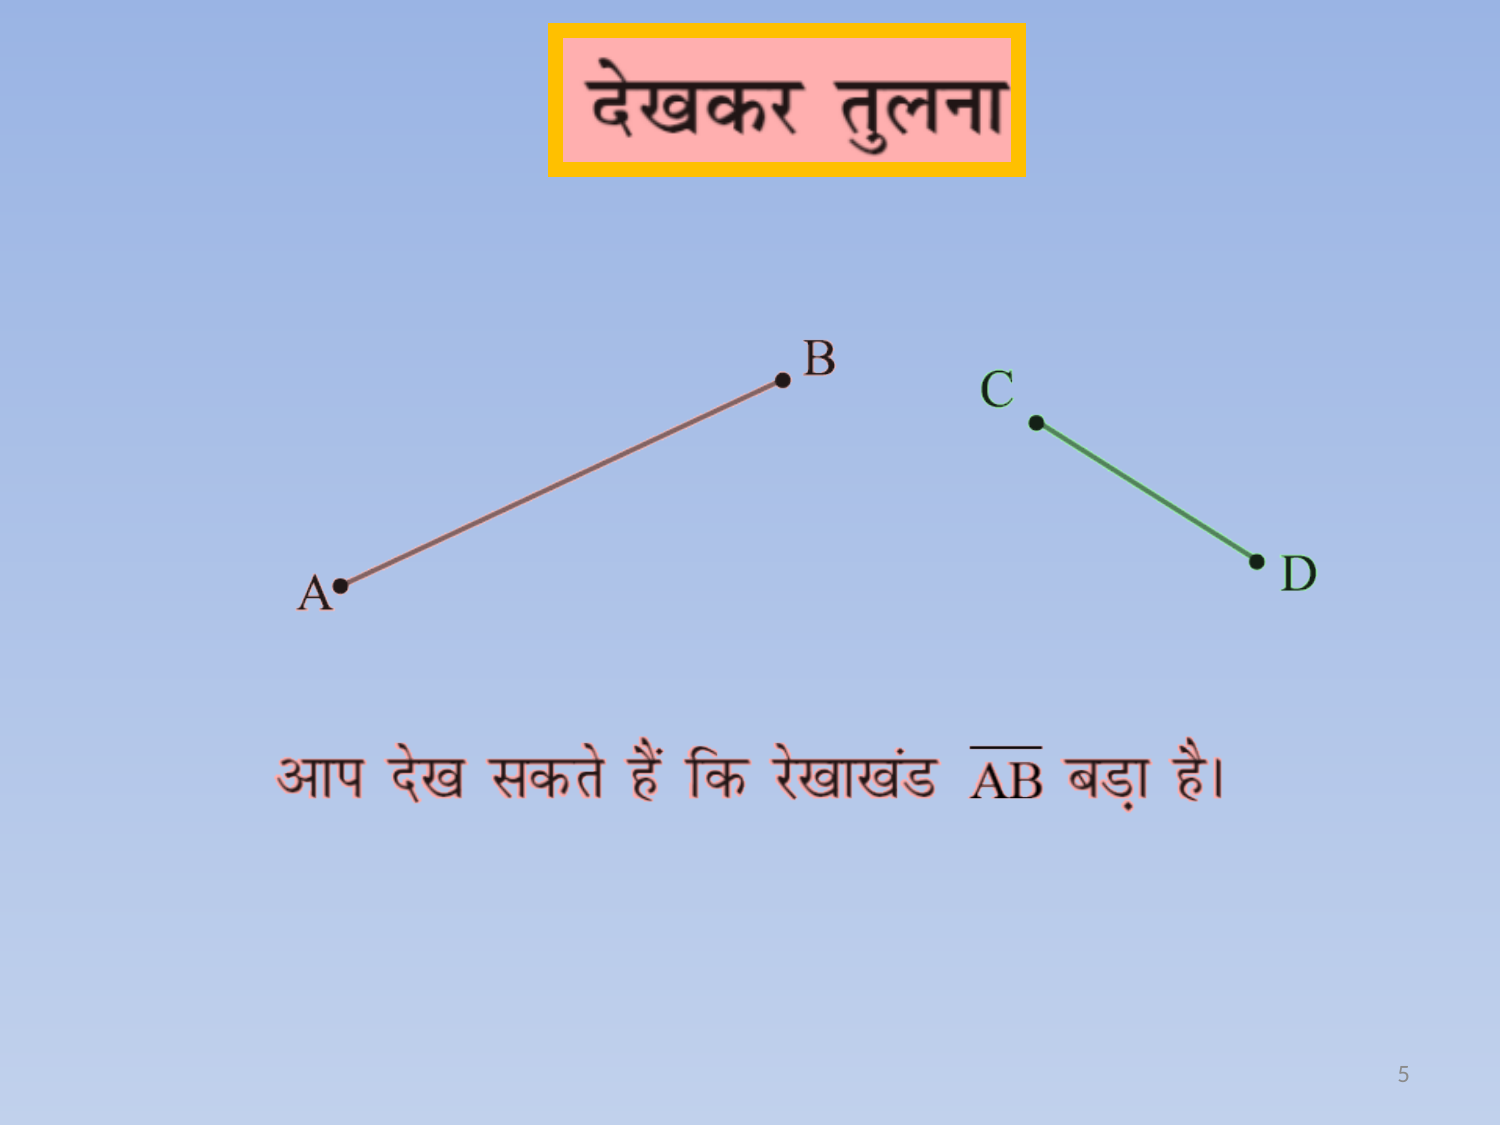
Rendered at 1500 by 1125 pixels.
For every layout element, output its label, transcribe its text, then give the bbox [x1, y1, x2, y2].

picture [949, 349, 1352, 621]
picture [249, 312, 844, 616]
picture [562, 37, 1012, 163]
slide_number 5 [1074, 1042, 1425, 1103]
picture [262, 724, 1239, 848]
